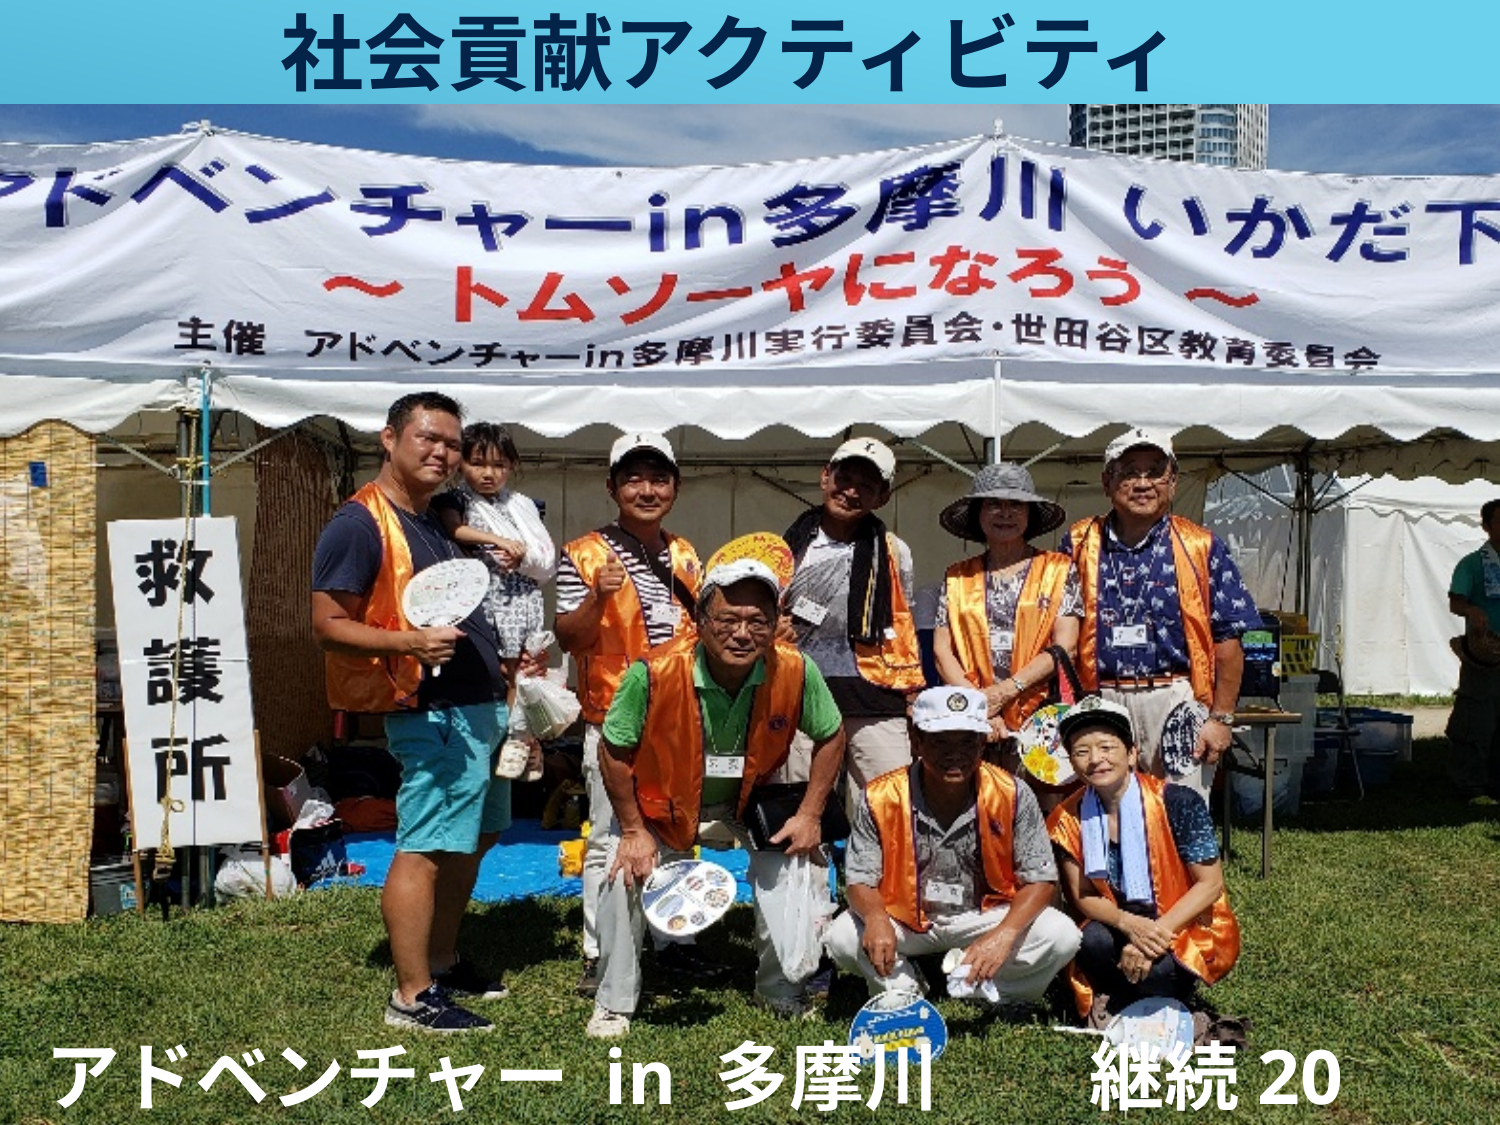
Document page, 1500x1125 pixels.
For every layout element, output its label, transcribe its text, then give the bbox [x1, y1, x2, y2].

text_box 社会貢献アクティビティ [266, 0, 1198, 104]
picture [0, 104, 1500, 1125]
